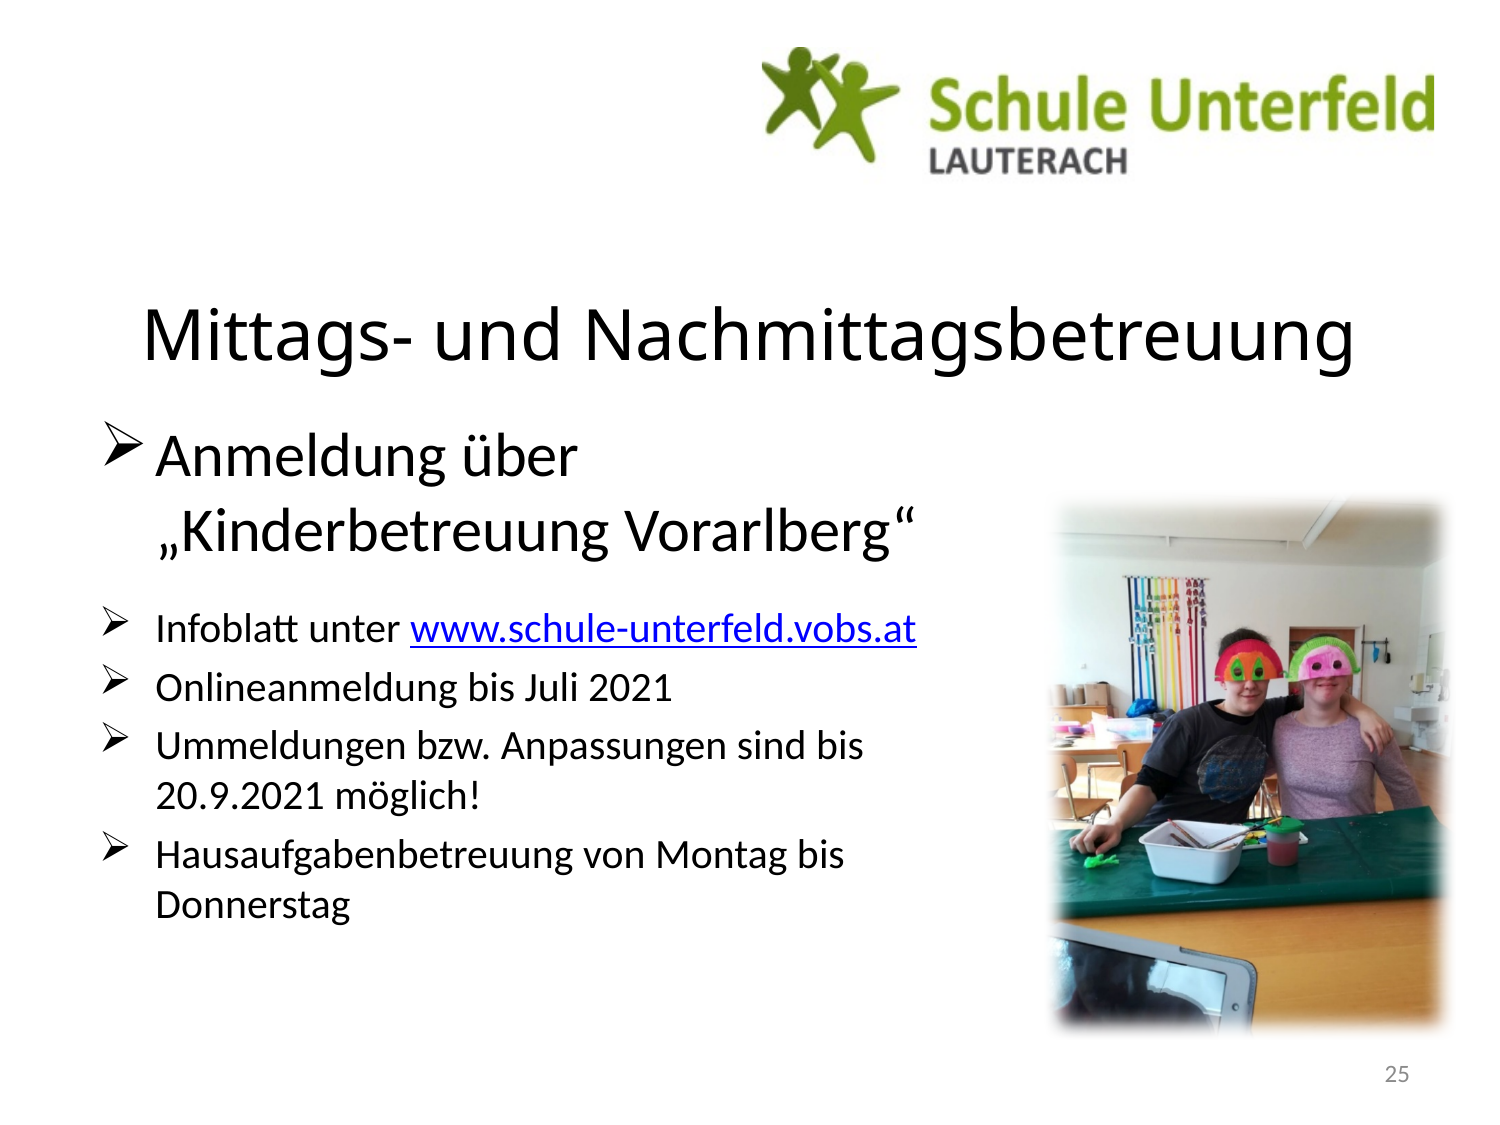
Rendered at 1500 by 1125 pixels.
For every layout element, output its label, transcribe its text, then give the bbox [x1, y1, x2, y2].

slide_number 25 [1074, 1049, 1425, 1103]
picture [1043, 488, 1457, 1041]
list Anmeldung über „Kinderbetreuung Vorarlberg“ Infoblatt unter www.schule-unterfeld.vobs.at Onlineanmeldung bis Juli 2021 Ummeldungen bzw. Anpassungen sind bis 20.9.2021 möglich! Hausaufgabenbetreuung von Montag bis Donnerstag [84, 406, 1058, 1024]
title Mittags- und Nachmittagsbetreuung [74, 278, 1425, 386]
picture [761, 47, 1435, 213]
